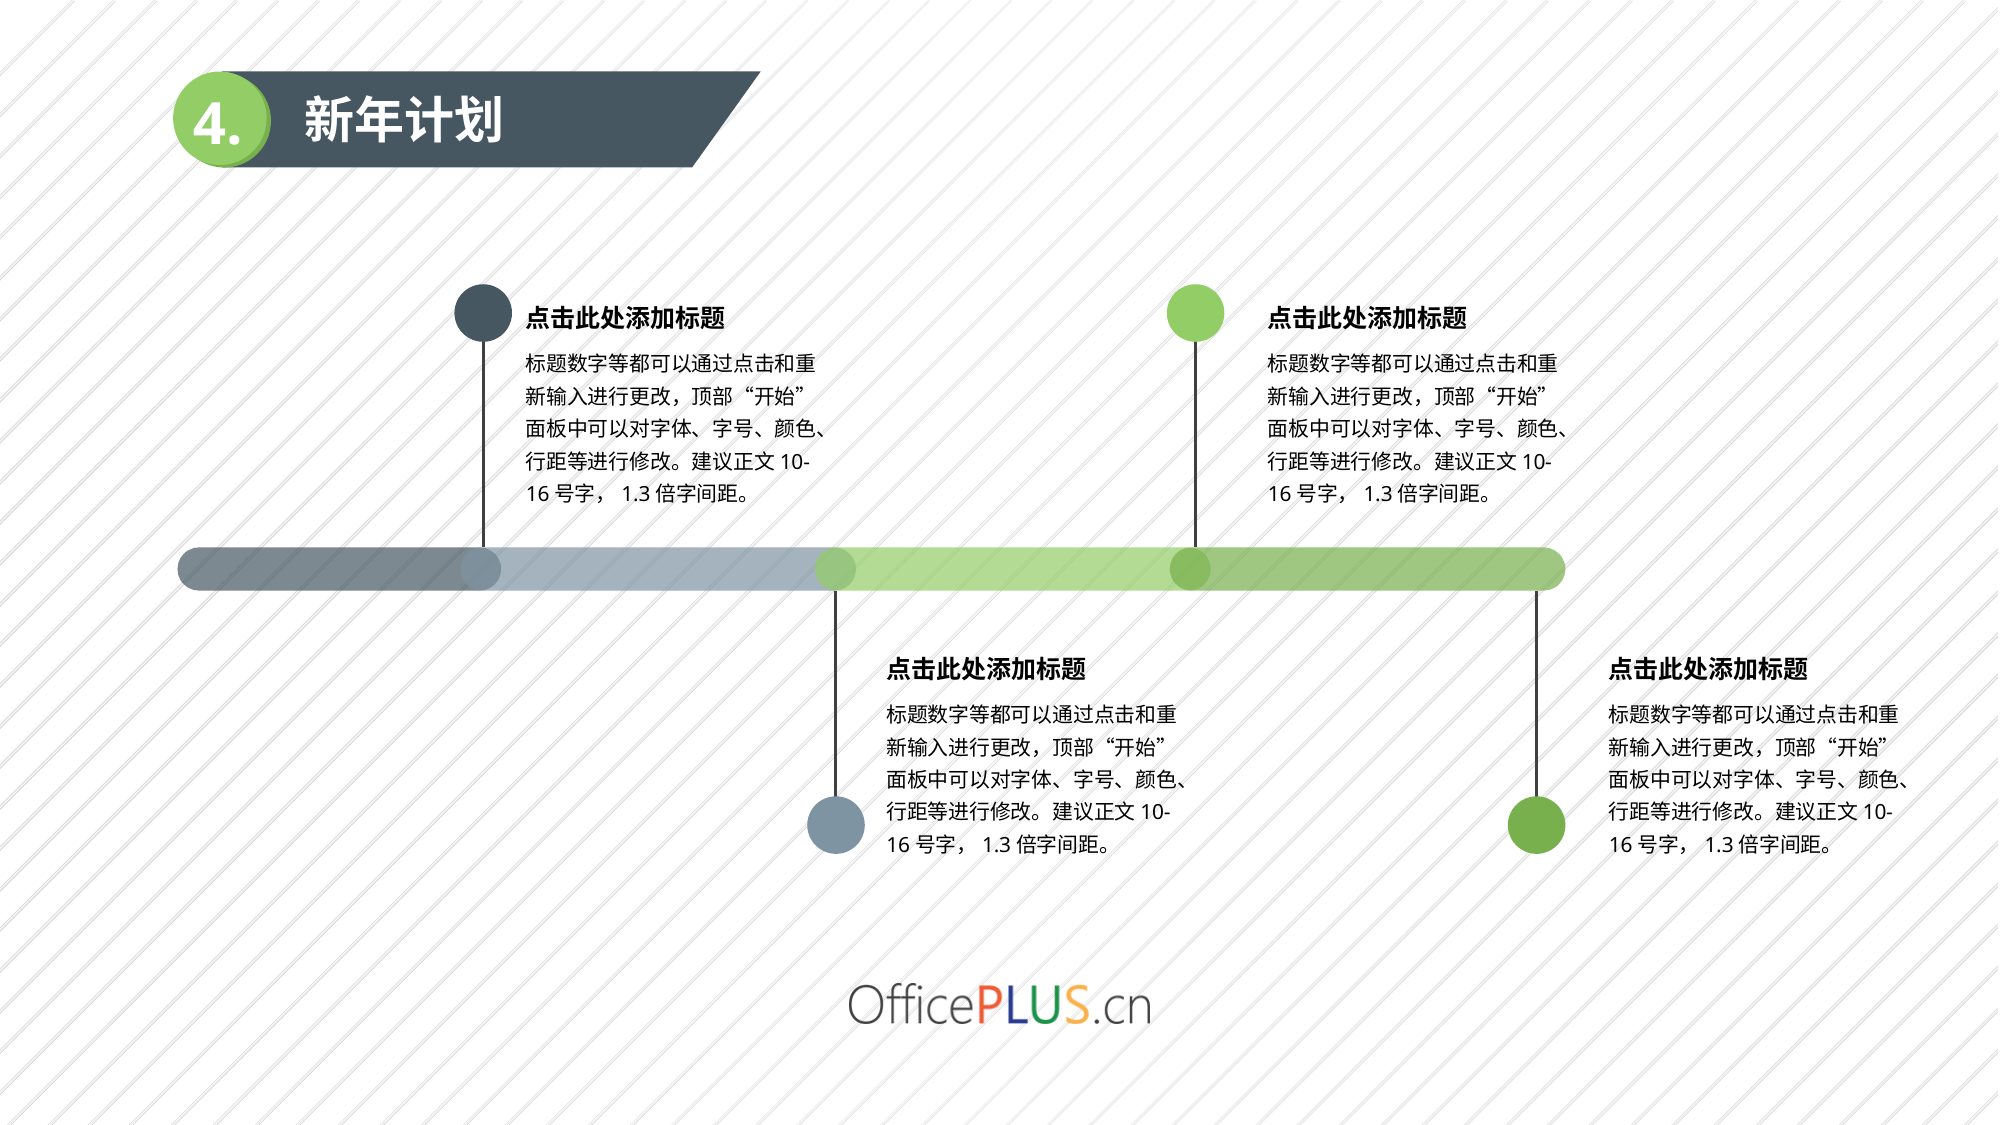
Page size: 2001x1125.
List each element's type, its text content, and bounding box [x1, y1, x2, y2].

text_box [813, 546, 1186, 592]
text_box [454, 284, 512, 548]
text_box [807, 590, 865, 854]
text_box [176, 546, 476, 592]
text_box [459, 546, 831, 592]
text_box 点击此处添加标题 [1594, 637, 1861, 691]
text_box 点击此处添加标题 [1253, 286, 1520, 341]
text_box 标题数字等都可以通过点击和重新输入进行更改，顶部“开始”面板中可以对字体、字号、颜色、行距等进行修改。建议正文10-16号字，1.3倍字间距。 [871, 686, 1197, 864]
text_box 标题数字等都可以通过点击和重新输入进行更改，顶部“开始”面板中可以对字体、字号、颜色、行距等进行修改。建议正文10-16号字，1.3倍字间距。 [1253, 336, 1578, 514]
picture [0, 0, 1998, 1125]
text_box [1507, 590, 1566, 854]
text_box [1168, 546, 1567, 592]
text_box 标题数字等都可以通过点击和重新输入进行更改，顶部“开始”面板中可以对字体、字号、颜色、行距等进行修改。建议正文10-16号字，1.3倍字间距。 [512, 336, 836, 514]
text_box 点击此处添加标题 [871, 637, 1139, 691]
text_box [173, 71, 761, 168]
text_box 标题数字等都可以通过点击和重新输入进行更改，顶部“开始”面板中可以对字体、字号、颜色、行距等进行修改。建议正文10-16号字，1.3倍字间距。 [1594, 686, 1919, 864]
text_box 点击此处添加标题 [512, 286, 778, 341]
text_box [1165, 283, 1226, 343]
